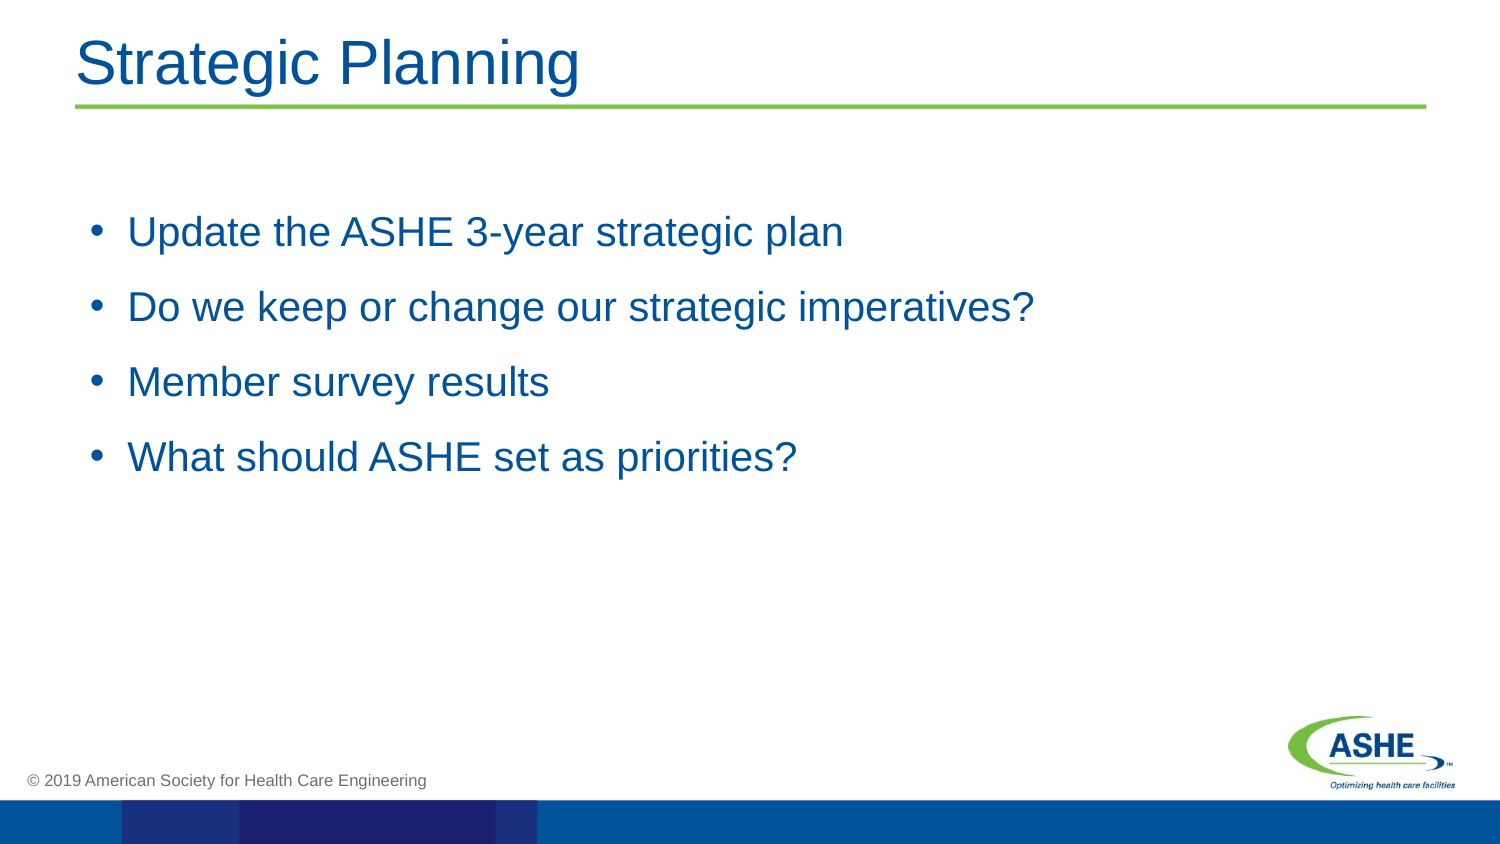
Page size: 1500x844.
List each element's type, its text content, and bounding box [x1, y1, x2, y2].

title Strategic Planning [75, 21, 1425, 110]
picture [0, 0, 1500, 844]
list Update the ASHE 3-year strategic plan Do we keep or change our strategic imperatives? Member survey results What should ASHE set as priorities? [75, 172, 1425, 623]
